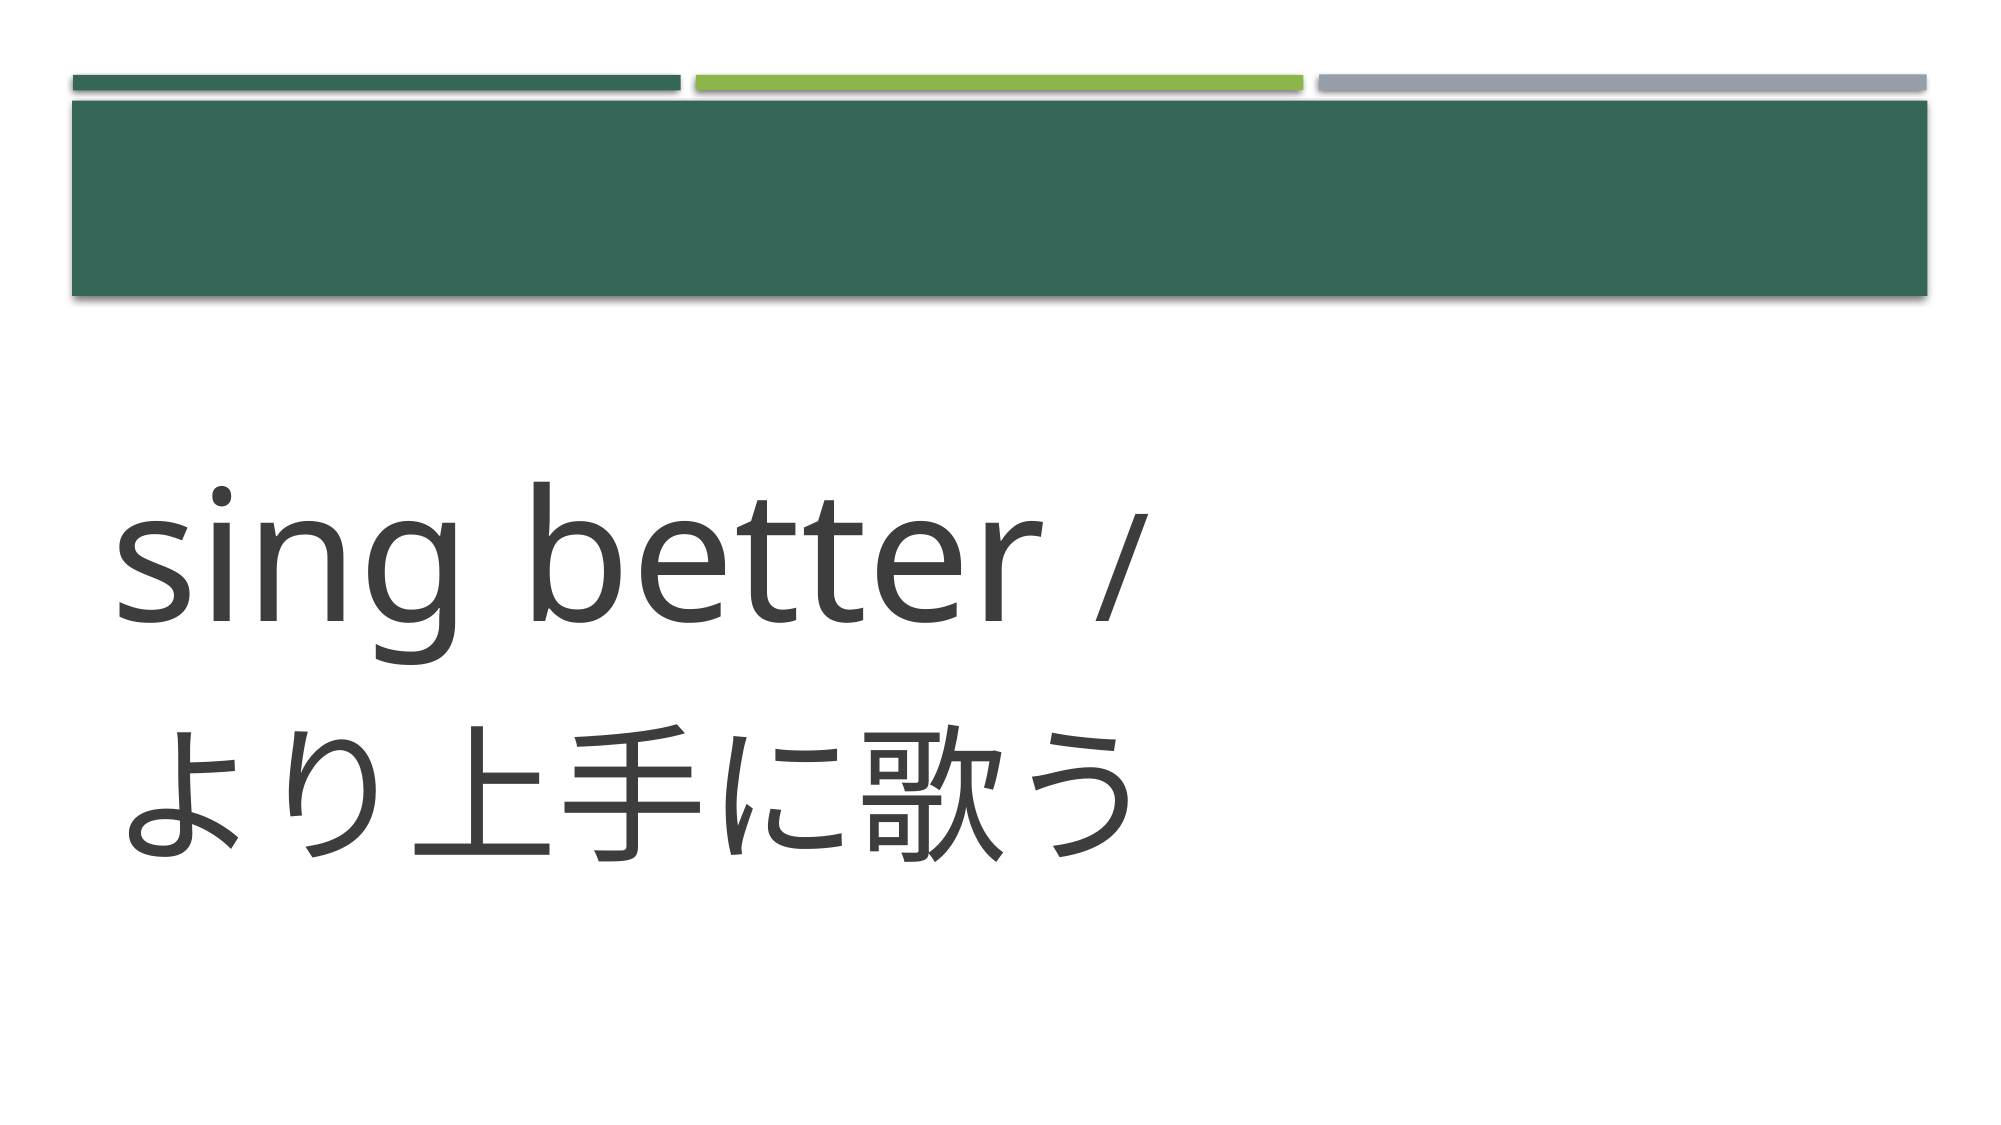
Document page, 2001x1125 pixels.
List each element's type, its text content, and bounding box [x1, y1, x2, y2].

list sing better / より上手に歌う [95, 357, 1905, 962]
